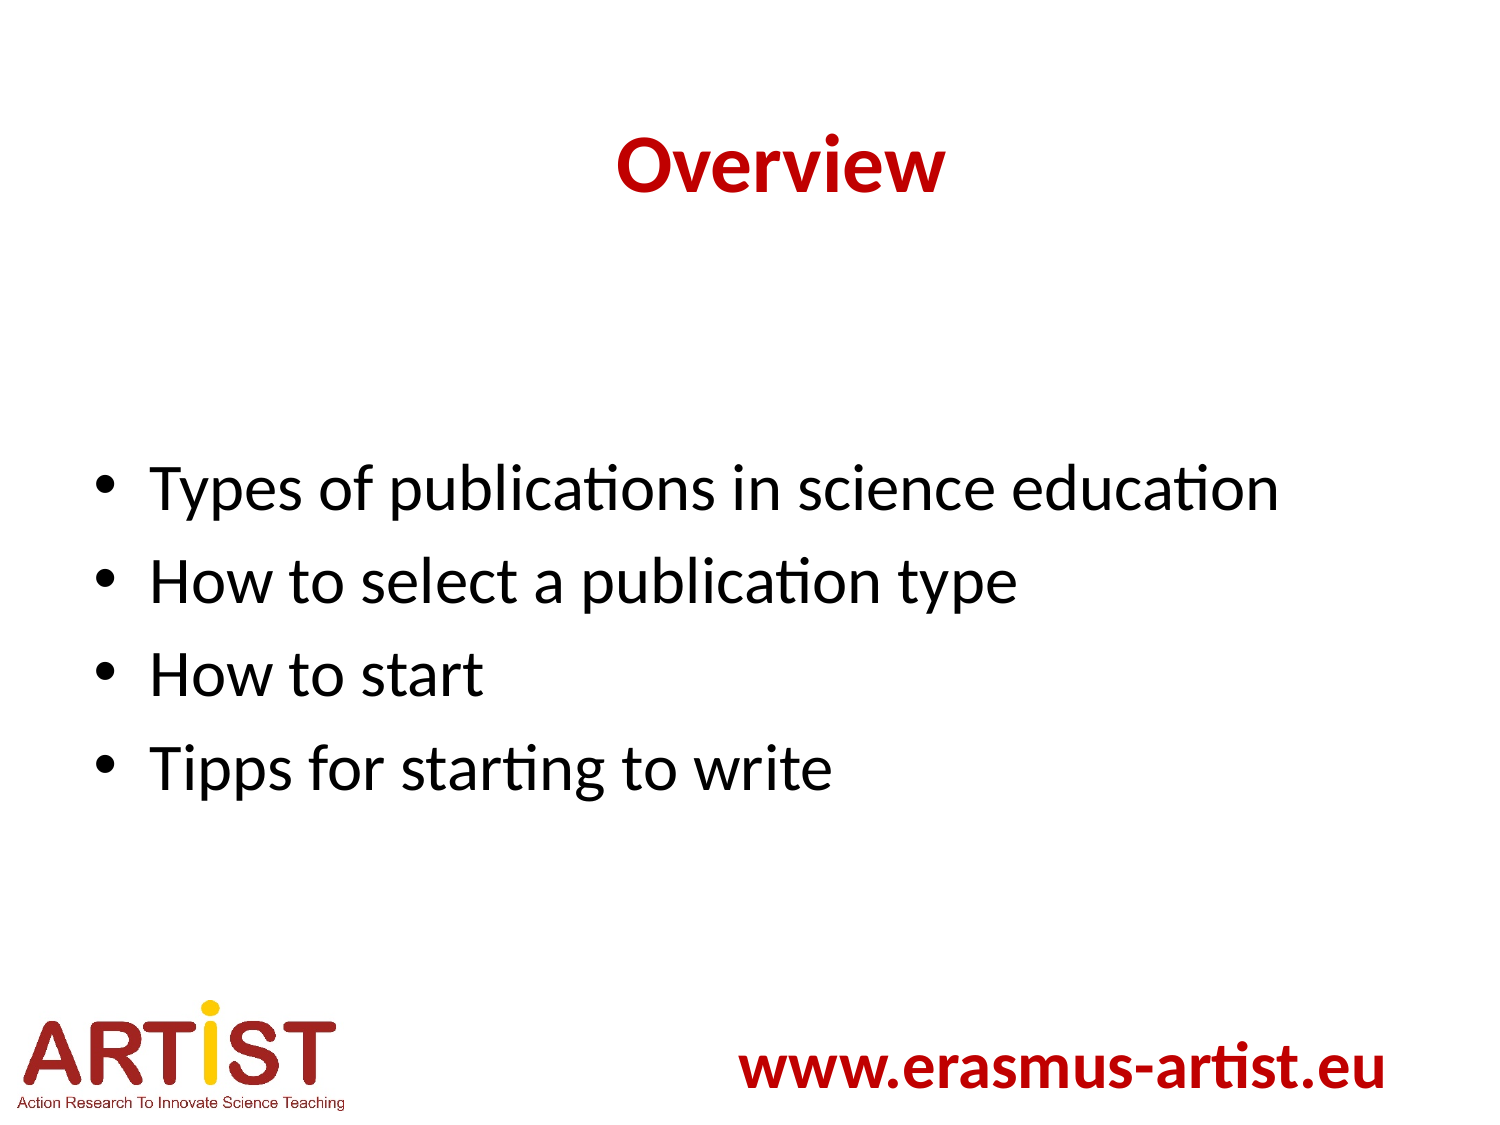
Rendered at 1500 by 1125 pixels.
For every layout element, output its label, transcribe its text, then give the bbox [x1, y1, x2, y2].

title Overview [150, 112, 1413, 206]
text_box www.erasmus-artist.eu [679, 1014, 1447, 1110]
list Types of publications in science education How to select a publication type How to start Tipps for starting to write [78, 248, 1429, 992]
picture [17, 999, 345, 1112]
